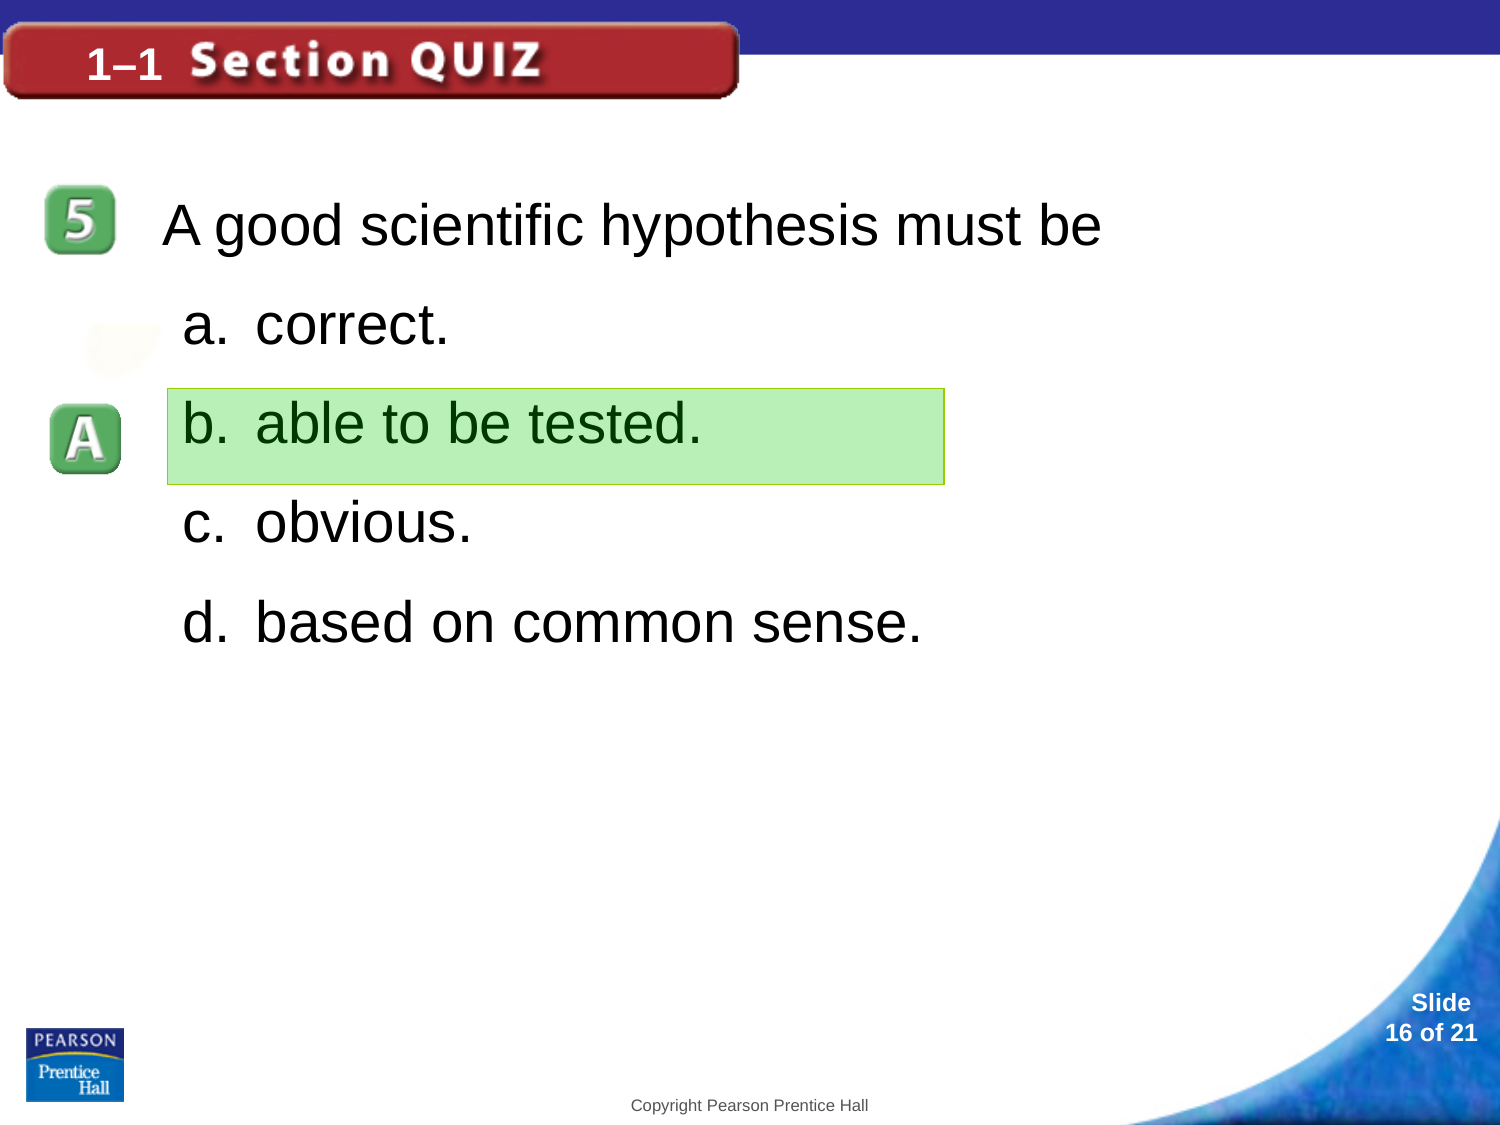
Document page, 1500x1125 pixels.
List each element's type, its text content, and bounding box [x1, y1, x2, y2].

picture [0, 0, 1500, 1125]
text_box [167, 388, 944, 485]
picture [36, 179, 131, 263]
title 1–1 [2, 26, 179, 98]
footer Copyright Pearson Prentice Hall [512, 1087, 988, 1113]
list A good scientific hypothesis must be correct. able to be tested. obvious. based on common sense. [44, 179, 1440, 983]
